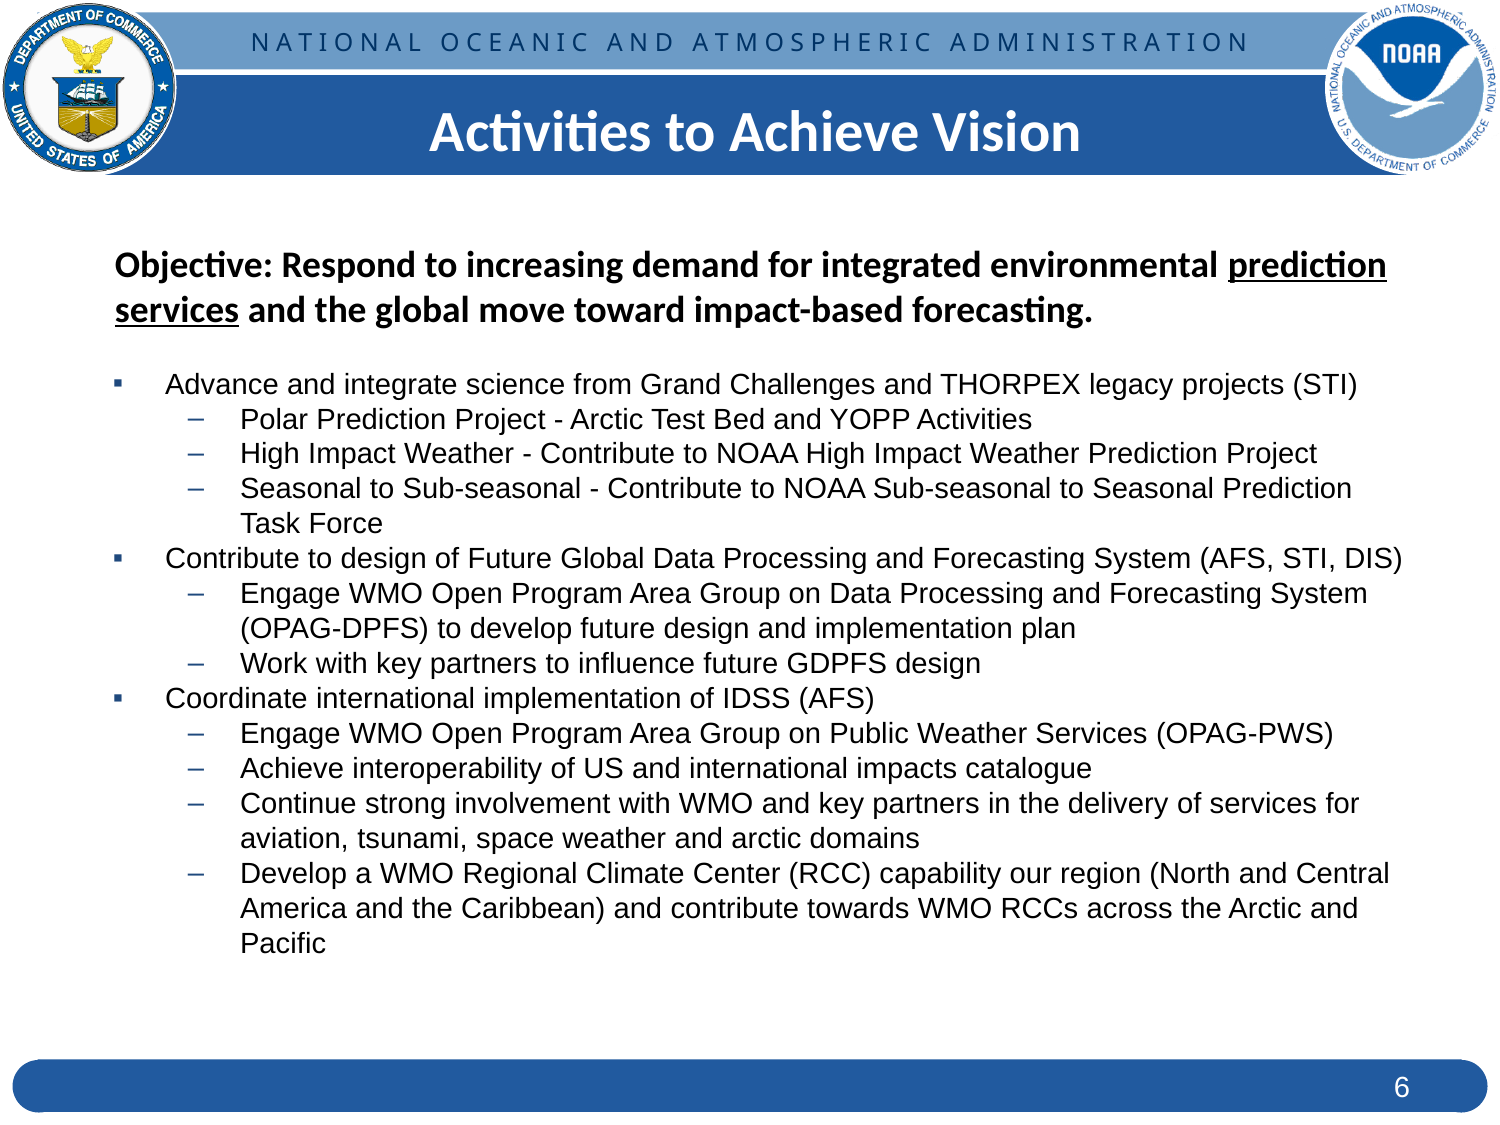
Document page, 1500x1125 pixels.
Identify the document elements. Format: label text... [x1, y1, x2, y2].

picture [2, 3, 175, 172]
picture [1325, 0, 1500, 175]
slide_number 6 [1125, 1061, 1425, 1112]
list Objective: Respond to increasing demand for integrated environmental prediction services and the global move toward impact-based forecasting. Advance and integrate science from Grand Challenges and THORPEX legacy projects (STI) Polar Prediction Project - Arctic Test Bed and YOPP Activities High Impact Weather - Contribute to NOAA High Impact Weather Prediction Project Seasonal to Sub-seasonal - Contribute to NOAA Sub-seasonal to Seasonal Prediction Task Force Contribute to design of Future Global Data Processing and Forecasting System (AFS, STI, DIS) Engage WMO Open Program Area Group on Data Processing and Forecasting System (OPAG-DPFS) to develop future design and implementation plan Work with key partners to influence future GDPFS design Coordinate international implementation of IDSS (AFS) Engage WMO Open Program Area Group on Public Weather Services (OPAG-PWS) Achieve interoperability of US and international impacts catalogue Continue strong involvement with WMO and key partners in the delivery of services for aviation, tsunami, space weather and arctic domains Develop a WMO Regional Climate Center (RCC) capability our region (North and Central America and the Caribbean) and contribute towards WMO RCCs across the Arctic and Pacific [75, 224, 1425, 1031]
title Activities to Achieve Vision [168, 50, 1344, 207]
